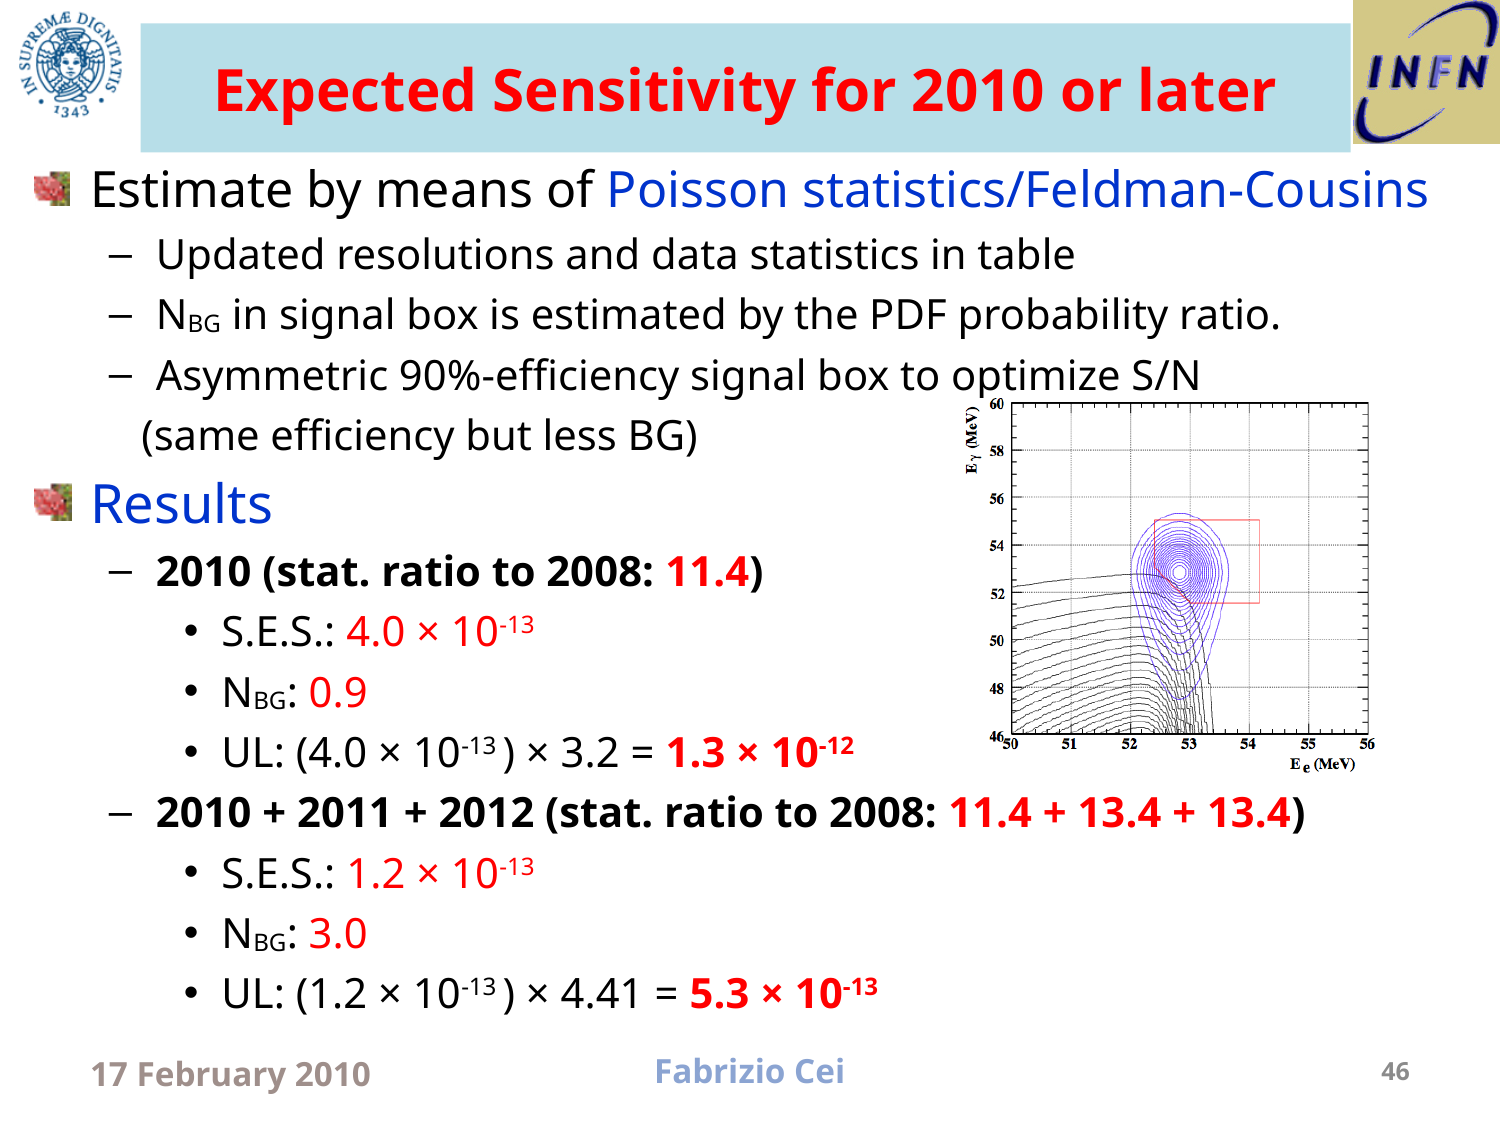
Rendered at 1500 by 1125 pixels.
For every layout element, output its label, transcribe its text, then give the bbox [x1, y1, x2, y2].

slide_number 46 [1074, 1042, 1425, 1103]
title Expected Sensitivity for 2010 or later [140, 23, 1351, 152]
footer Fabrizio Cei [512, 1042, 988, 1103]
picture [34, 482, 72, 521]
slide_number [75, 1042, 425, 1103]
picture [1353, 0, 1500, 144]
picture [0, 0, 141, 138]
picture [34, 170, 70, 206]
list Estimate by means of Poisson statistics/Feldman-Cousins Updated resolutions and data statistics in table NBG in signal box is estimated by the PDF probability ratio. Asymmetric 90%-efficiency signal box to optimize S/N (same efficiency but less BG) Results 2010 (stat. ratio to 2008: 11.4) S.E.S.: 4.0 × 10-13 NBG: 0.9 UL: (4.0 × 10-13 ) × 3.2 = 1.3 × 10-12 2010 + 2011 + 2012 (stat. ratio to 2008: 11.4 + 13.4 + 13.4) S.E.S.: 1.2 × 10-13 NBG: 3.0 UL: (1.2 × 10-13 ) × 4.41 = 5.3 × 10-13 [23, 152, 1477, 1090]
picture [960, 398, 1395, 774]
